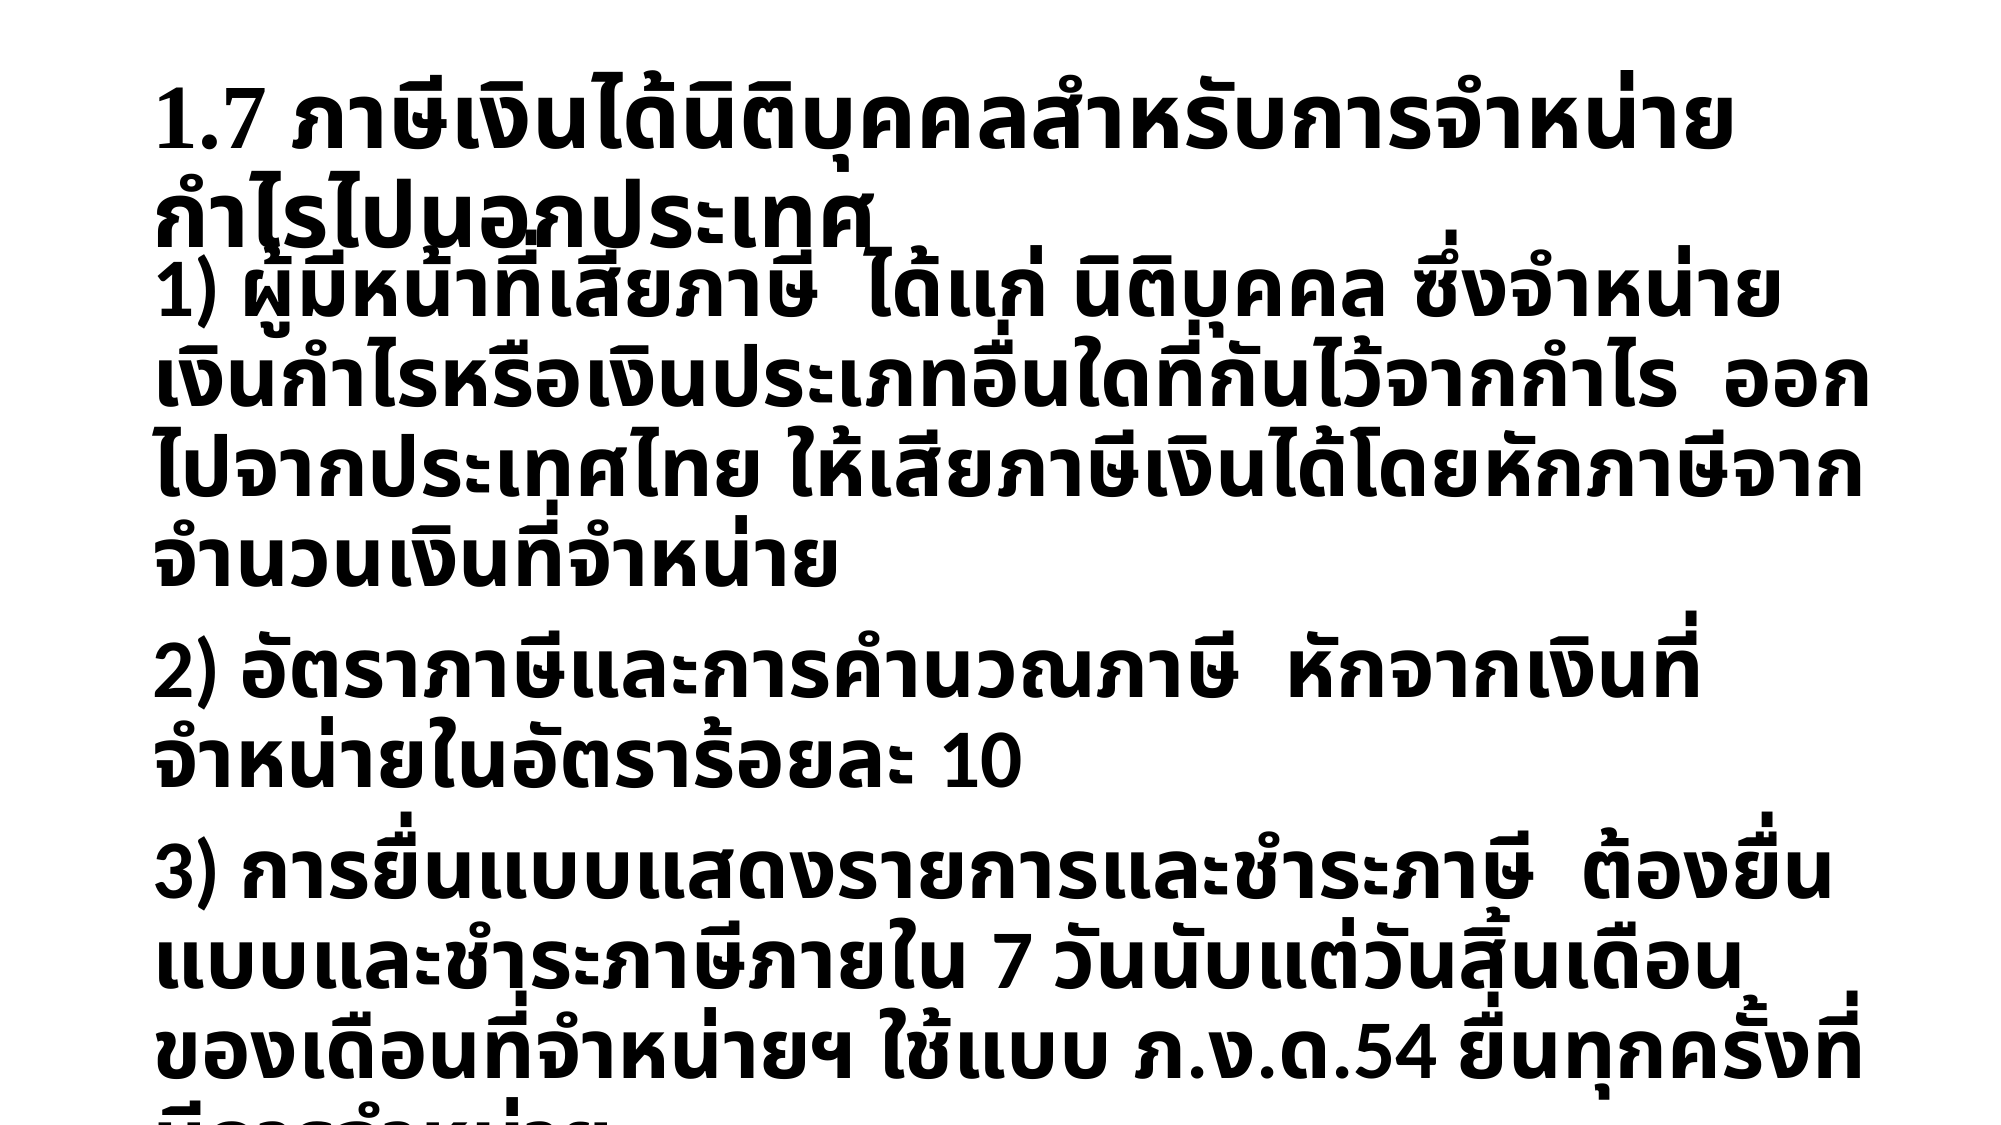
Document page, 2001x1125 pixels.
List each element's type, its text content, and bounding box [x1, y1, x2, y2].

list 1) ผู้มีหน้าที่เสียภาษี ได้แก่ นิติบุคคล ซึ่งจำหน่ายเงินกำไรหรือเงินประเภทอื่นใดที่กันไว้จากกำไร ออกไปจากประเทศไทย ให้เสียภาษีเงินได้โดยหักภาษีจากจำนวนเงินที่จำหน่าย 2) อัตราภาษีและการคำนวณภาษี หักจากเงินที่จำหน่ายในอัตราร้อยละ 10 3) การยื่นแบบแสดงรายการและชำระภาษี ต้องยื่นแบบและชำระภาษีภายใน 7 วันนับแต่วันสิ้นเดือนของเดือนที่จำหน่ายฯ ใช้แบบ ภ.ง.ด.54 ยื่นทุกครั้งที่มีการจำหน่าย [137, 237, 1894, 1066]
title 1.7 ภาษีเงินได้นิติบุคคลสำหรับการจำหน่ายกำไรไปนอกประเทศ [137, 59, 1863, 237]
